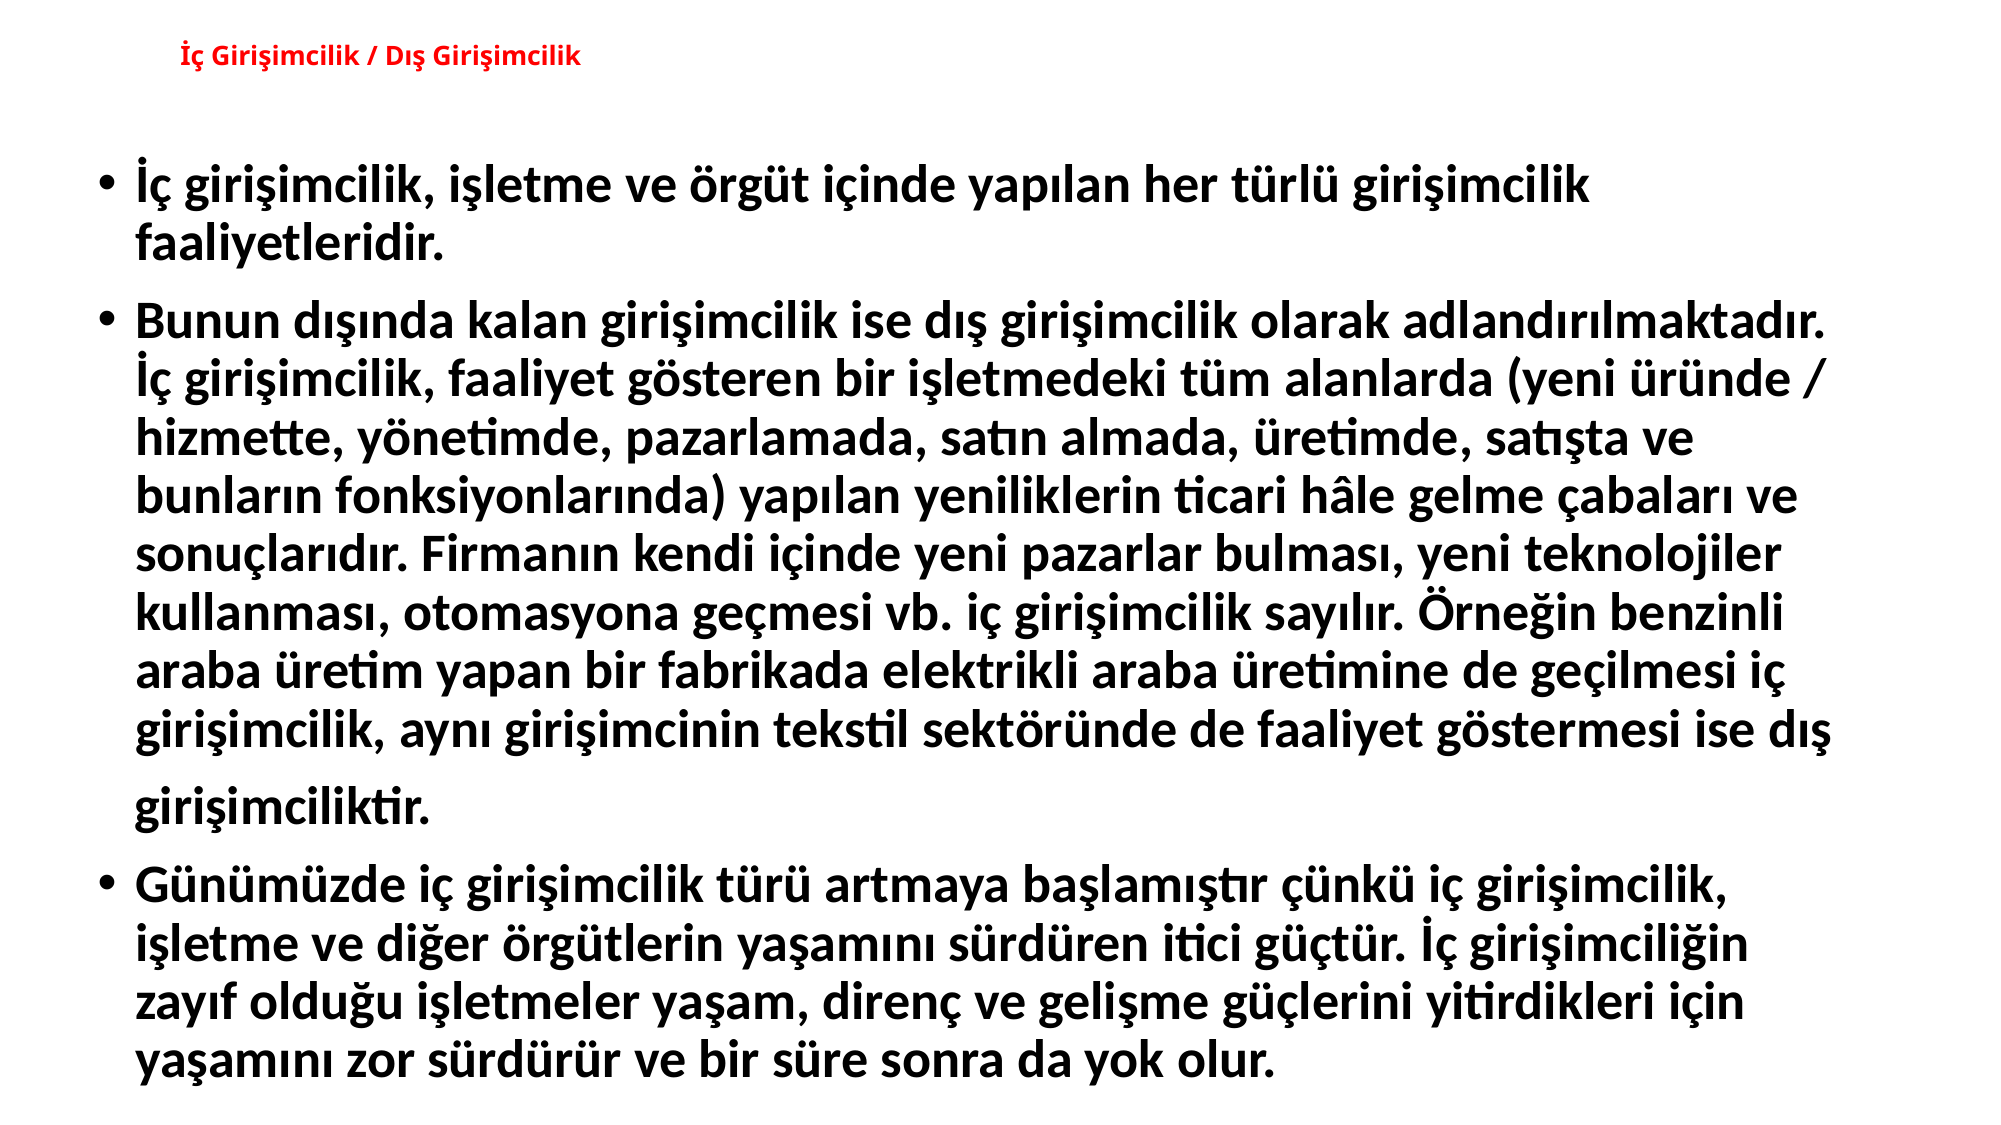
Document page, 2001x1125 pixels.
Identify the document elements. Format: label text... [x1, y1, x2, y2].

list İç girişimcilik, işletme ve örgüt içinde yapılan her türlü girişimcilik faaliyetleridir. Bunun dışında kalan girişimcilik ise dış girişimcilik olarak adlandırılmaktadır. İç girişimcilik, faaliyet gösteren bir işletmedeki tüm alanlarda (yeni üründe / hizmette, yönetimde, pazarlamada, satın almada, üretimde, satışta ve bunların fonksiyonlarında) yapılan yeniliklerin ticari hâle gelme çabaları ve sonuçlarıdır. Firmanın kendi içinde yeni pazarlar bulması, yeni teknolojiler kullanması, otomasyona geçmesi vb. iç girişimcilik sayılır. Örneğin benzinli araba üretim yapan bir fabrikada elektrikli araba üretimine de geçilmesi iç girişimcilik, aynı girişimcinin tekstil sektöründe de faaliyet göstermesi ise dış girişimciliktir. Günümüzde iç girişimcilik türü artmaya başlamıştır çünkü iç girişimcilik, işletme ve diğer örgütlerin yaşamını sürdüren itici güçtür. İç girişimciliğin zayıf olduğu işletmeler yaşam, direnç ve gelişme güçlerini yitirdikleri için yaşamını zor sürdürür ve bir süre sonra da yok olur. [82, 147, 1852, 1120]
title İç Girişimcilik / Dış Girişimcilik [137, 5, 1863, 112]
